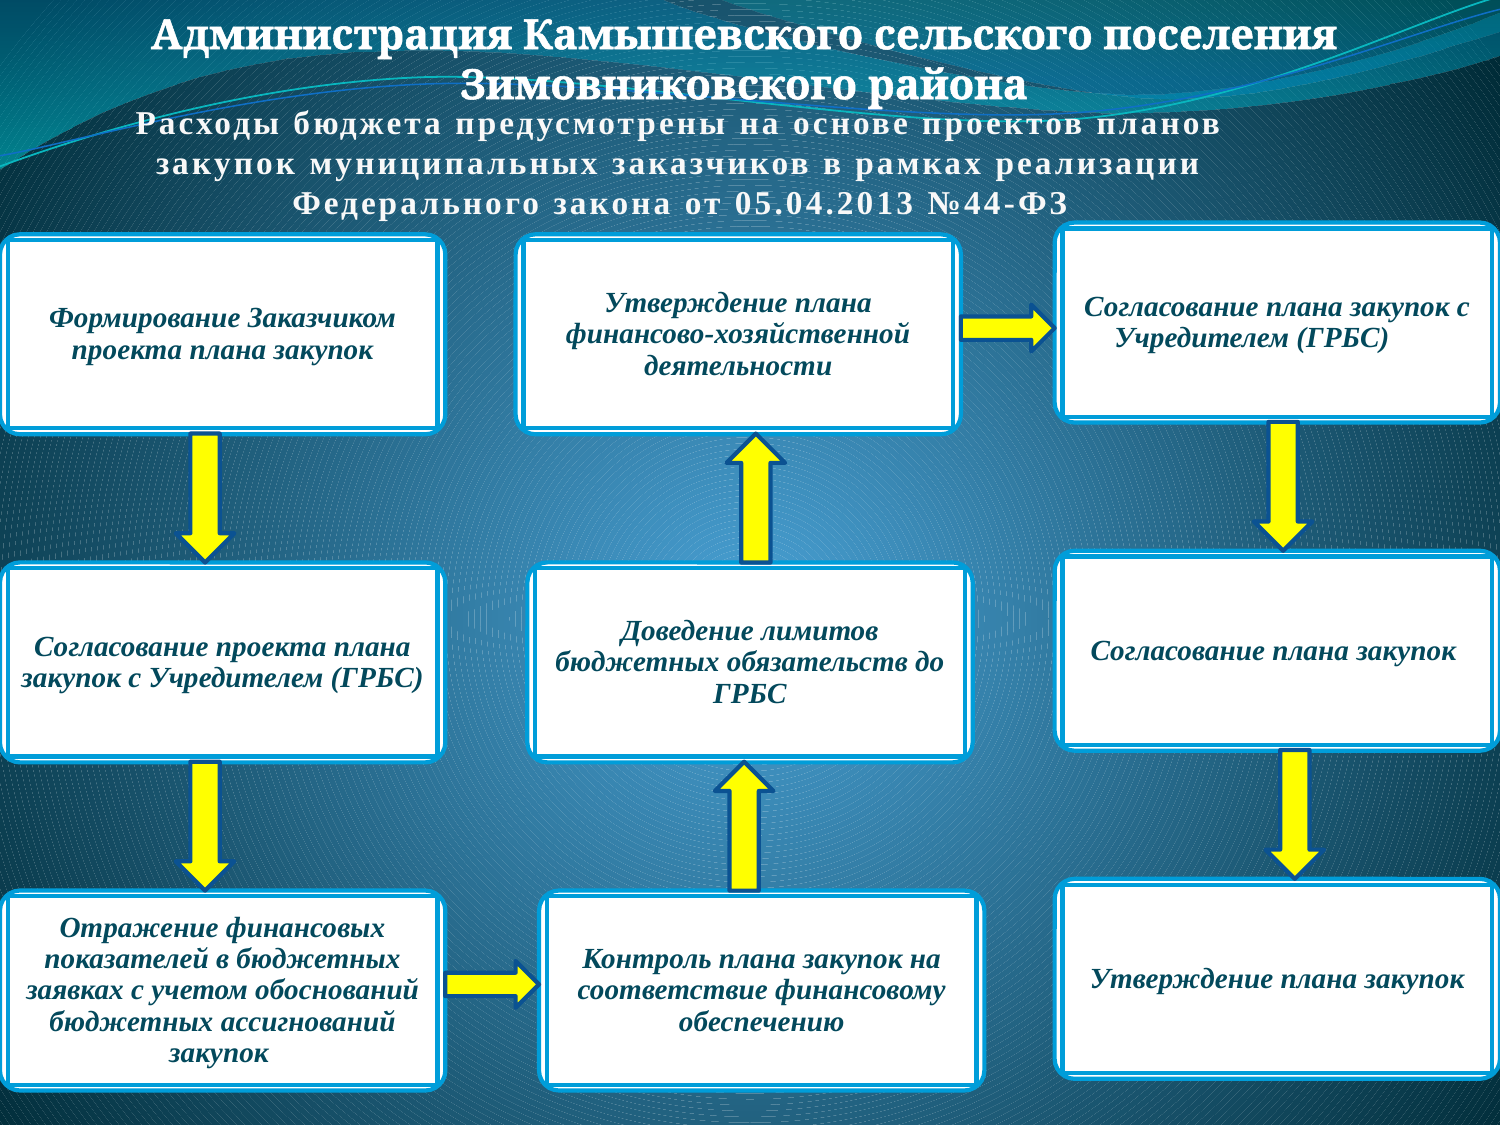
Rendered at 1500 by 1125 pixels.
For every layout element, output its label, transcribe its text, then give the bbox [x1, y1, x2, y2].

text_box [452, 959, 531, 1010]
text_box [1054, 550, 1500, 751]
text_box Администрация Камышевского сельского поселения Зимовниковского района [112, 0, 1376, 115]
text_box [527, 562, 973, 763]
text_box Расходы бюджета предусмотрены на основе проектов планов закупок муниципальных заказчиков в рамках реализации Федерального закона от 05.04.2013 №44-ФЗ [48, 93, 1313, 279]
text_box [1251, 434, 1315, 549]
text_box [173, 775, 237, 889]
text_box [515, 234, 962, 435]
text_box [0, 890, 446, 1091]
text_box [968, 302, 1047, 354]
text_box [1263, 764, 1327, 877]
text_box [724, 446, 788, 561]
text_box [0, 562, 446, 763]
text_box [173, 447, 237, 561]
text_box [1054, 222, 1500, 423]
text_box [0, 234, 446, 435]
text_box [538, 890, 985, 1091]
text_box [712, 774, 776, 889]
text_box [1054, 878, 1500, 1080]
